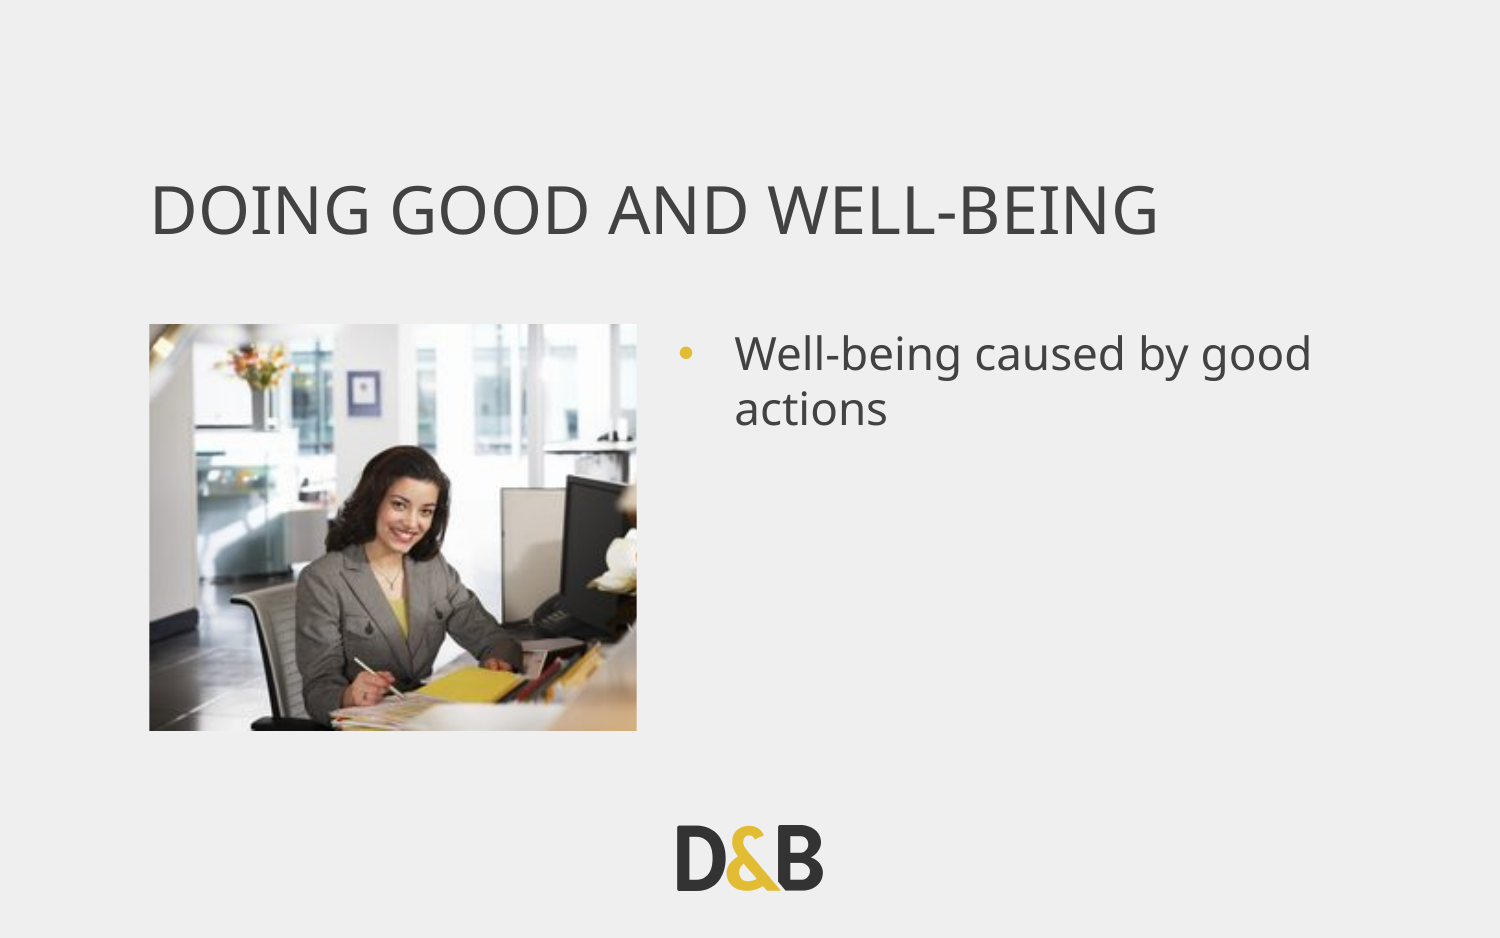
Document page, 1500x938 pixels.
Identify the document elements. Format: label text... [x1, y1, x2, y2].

title Doing good and well-being [149, 129, 1349, 248]
picture [149, 324, 637, 732]
picture [677, 825, 823, 891]
list Well-being caused by good actions [678, 324, 1349, 768]
